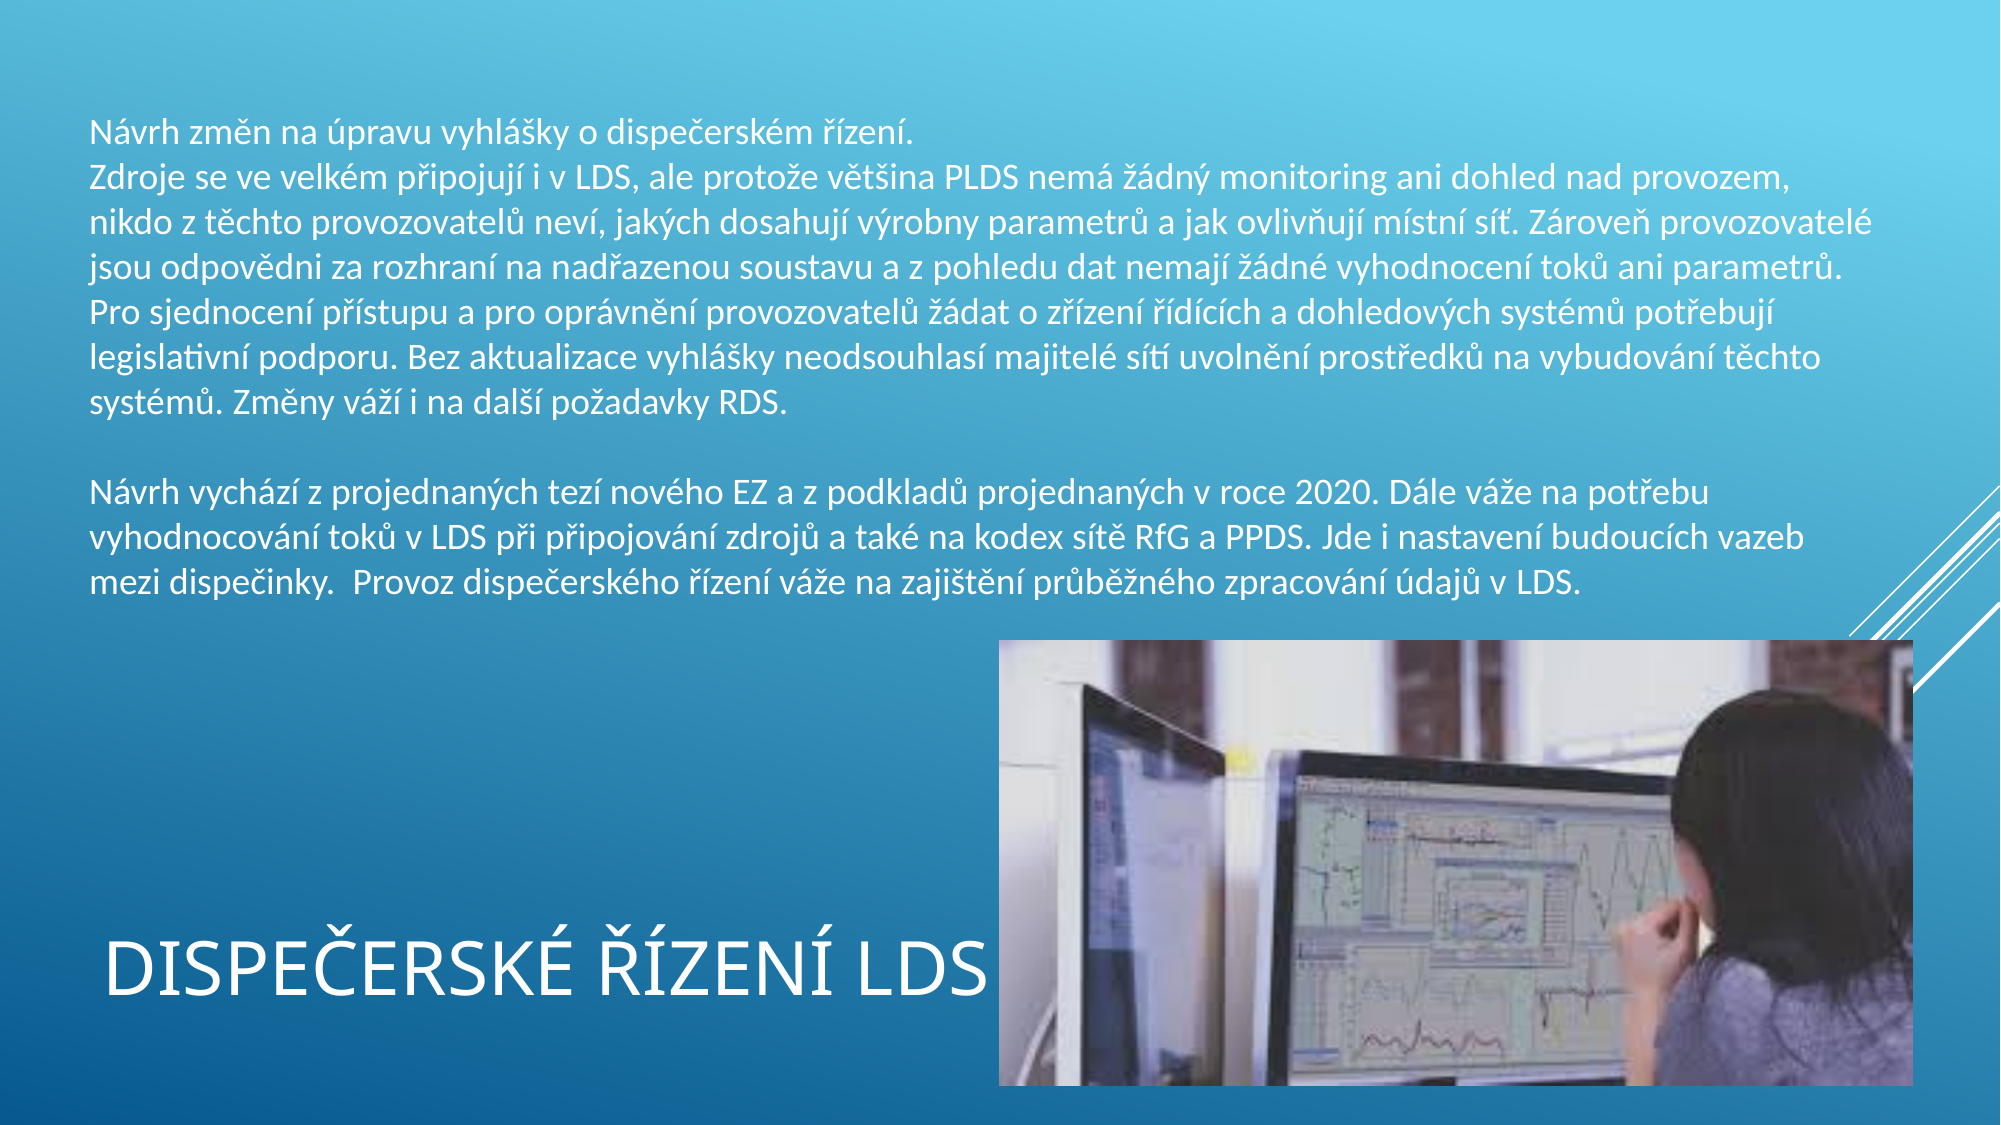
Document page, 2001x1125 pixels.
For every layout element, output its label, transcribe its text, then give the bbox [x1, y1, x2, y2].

title Dispečerské řízení LDS [87, 841, 1823, 1090]
text_box Návrh změn na úpravu vyhlášky o dispečerském řízení. Zdroje se ve velkém připojují i v LDS, ale protože většina PLDS nemá žádný monitoring ani dohled nad provozem, nikdo z těchto provozovatelů neví, jakých dosahují výrobny parametrů a jak ovlivňují místní síť. Zároveň provozovatelé jsou odpovědni za rozhraní na nadřazenou soustavu a z pohledu dat nemají žádné vyhodnocení toků ani parametrů. Pro sjednocení přístupu a pro oprávnění provozovatelů žádat o zřízení řídících a dohledových systémů potřebují legislativní podporu. Bez aktualizace vyhlášky neodsouhlasí majitelé sítí uvolnění prostředků na vybudování těchto systémů. Změny váží i na další požadavky RDS. Návrh vychází z projednaných tezí nového EZ a z podkladů projednaných v roce 2020. Dále váže na potřebu vyhodnocování toků v LDS při připojování zdrojů a také na kodex sítě RfG a PPDS. Jde i nastavení budoucích vazeb mezi dispečinky. Provoz dispečerského řízení váže na zajištění průběžného zpracování údajů v LDS. [74, 99, 1899, 610]
picture [999, 640, 1913, 1086]
